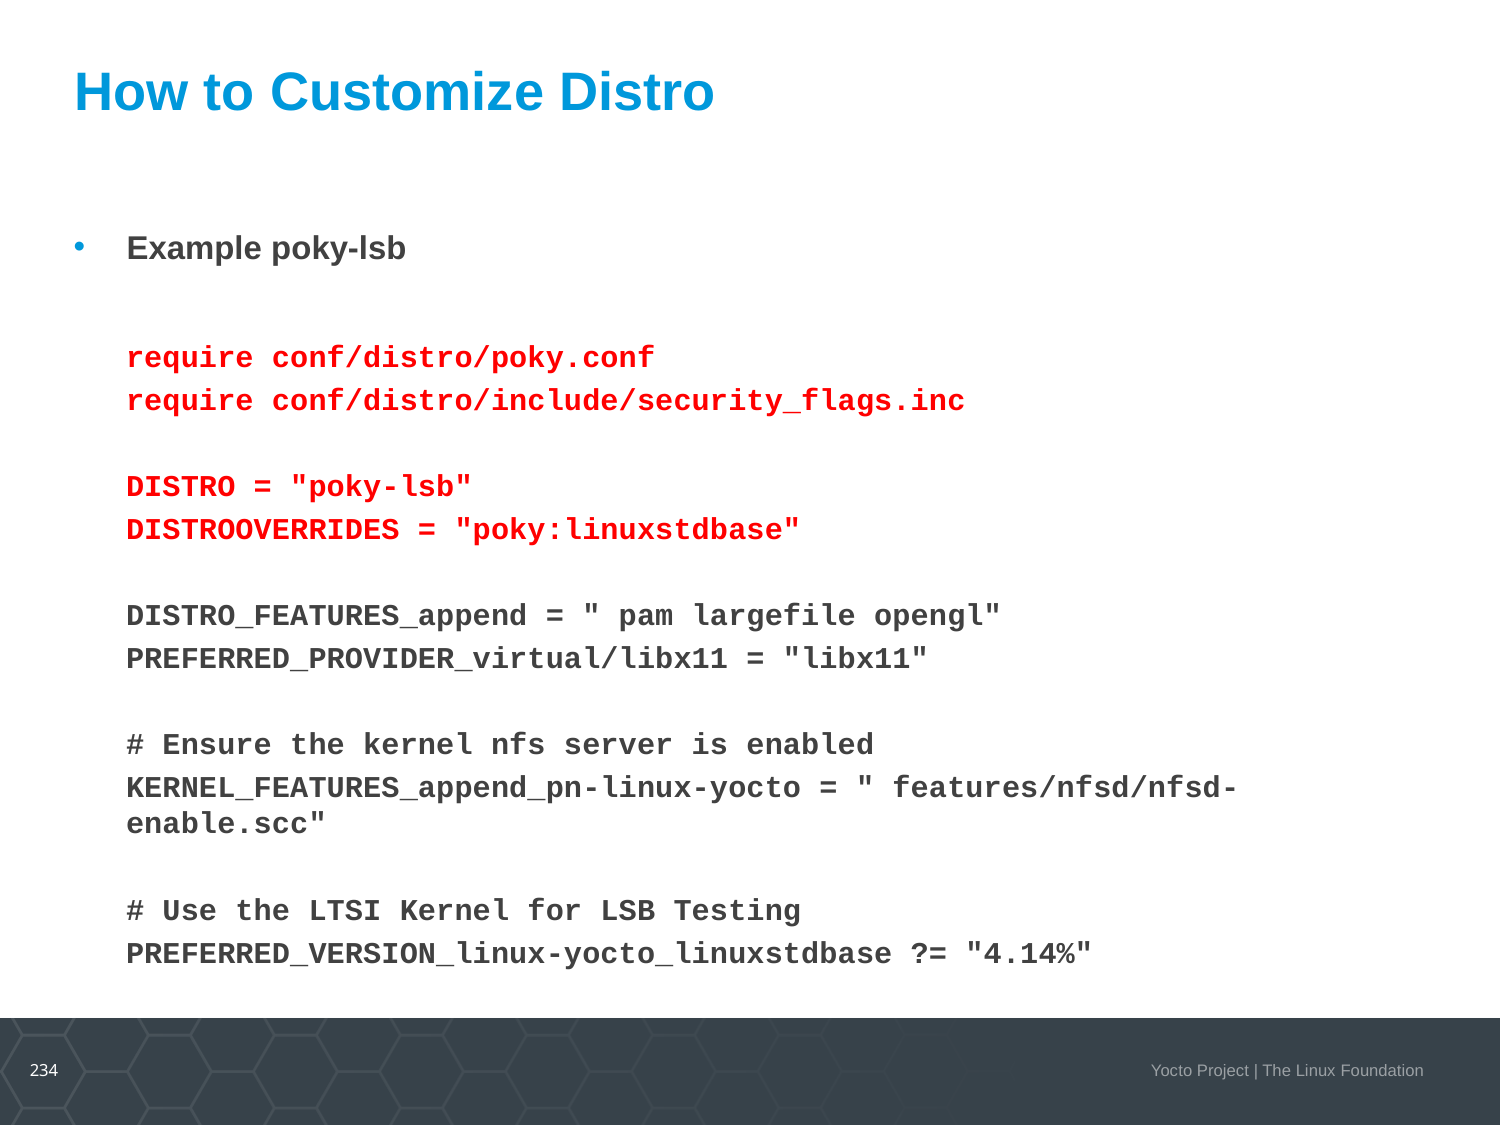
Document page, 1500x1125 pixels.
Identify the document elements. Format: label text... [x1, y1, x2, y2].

list Example poky-lsb require conf/distro/poky.conf require conf/distro/include/security_flags.inc DISTRO = "poky-lsb" DISTROOVERRIDES = "poky:linuxstdbase" DISTRO_FEATURES_append = " pam largefile opengl" PREFERRED_PROVIDER_virtual/libx11 = "libx11" # Ensure the kernel nfs server is enabled KERNEL_FEATURES_append_pn-linux-yocto = " features/nfsd/nfsd-enable.scc" # Use the LTSI Kernel for LSB Testing PREFERRED_VERSION_linux-yocto_linuxstdbase ?= "4.14%" [73, 226, 1425, 970]
title How to Customize Distro [74, 67, 1425, 213]
picture [0, 0, 1500, 1125]
